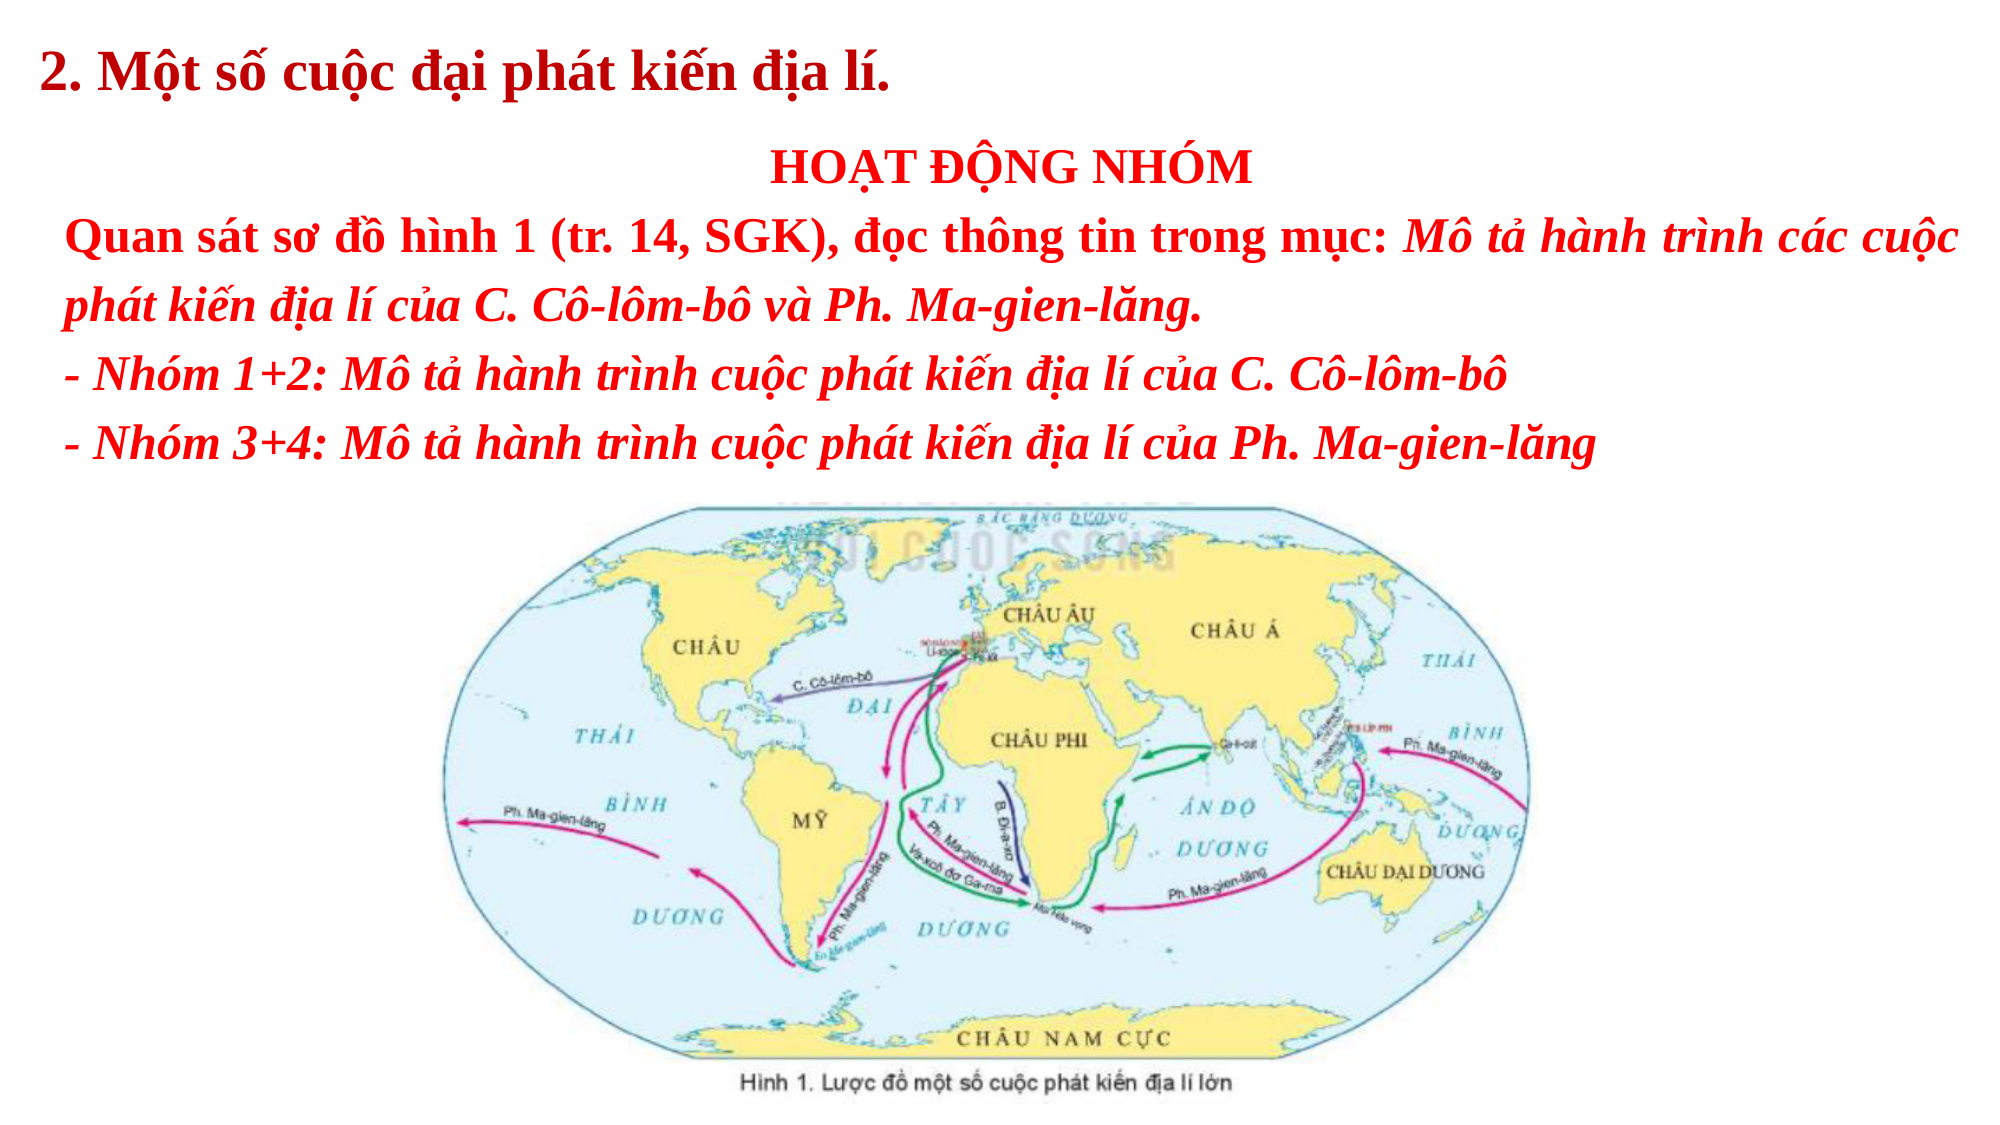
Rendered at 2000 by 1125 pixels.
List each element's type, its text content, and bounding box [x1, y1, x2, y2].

text_box 2. Một số cuộc đại phát kiến địa lí. [24, 24, 2000, 110]
text_box HOẠT ĐỘNG NHÓM Quan sát sơ đồ hình 1 (tr. 14, SGK), đọc thông tin trong mục: Mô tả hành trình các cuộc phát kiến địa lí của C. Cô-lôm-bô và Ph. Ma-gien-lăng. - Nhóm 1+2: Mô tả hành trình cuộc phát kiến địa lí của C. Cô-lôm-bô - Nhóm 3+4: Mô tả hành trình cuộc phát kiến địa lí của Ph. Ma-gien-lăng [49, 117, 1975, 477]
picture [436, 501, 1538, 1105]
